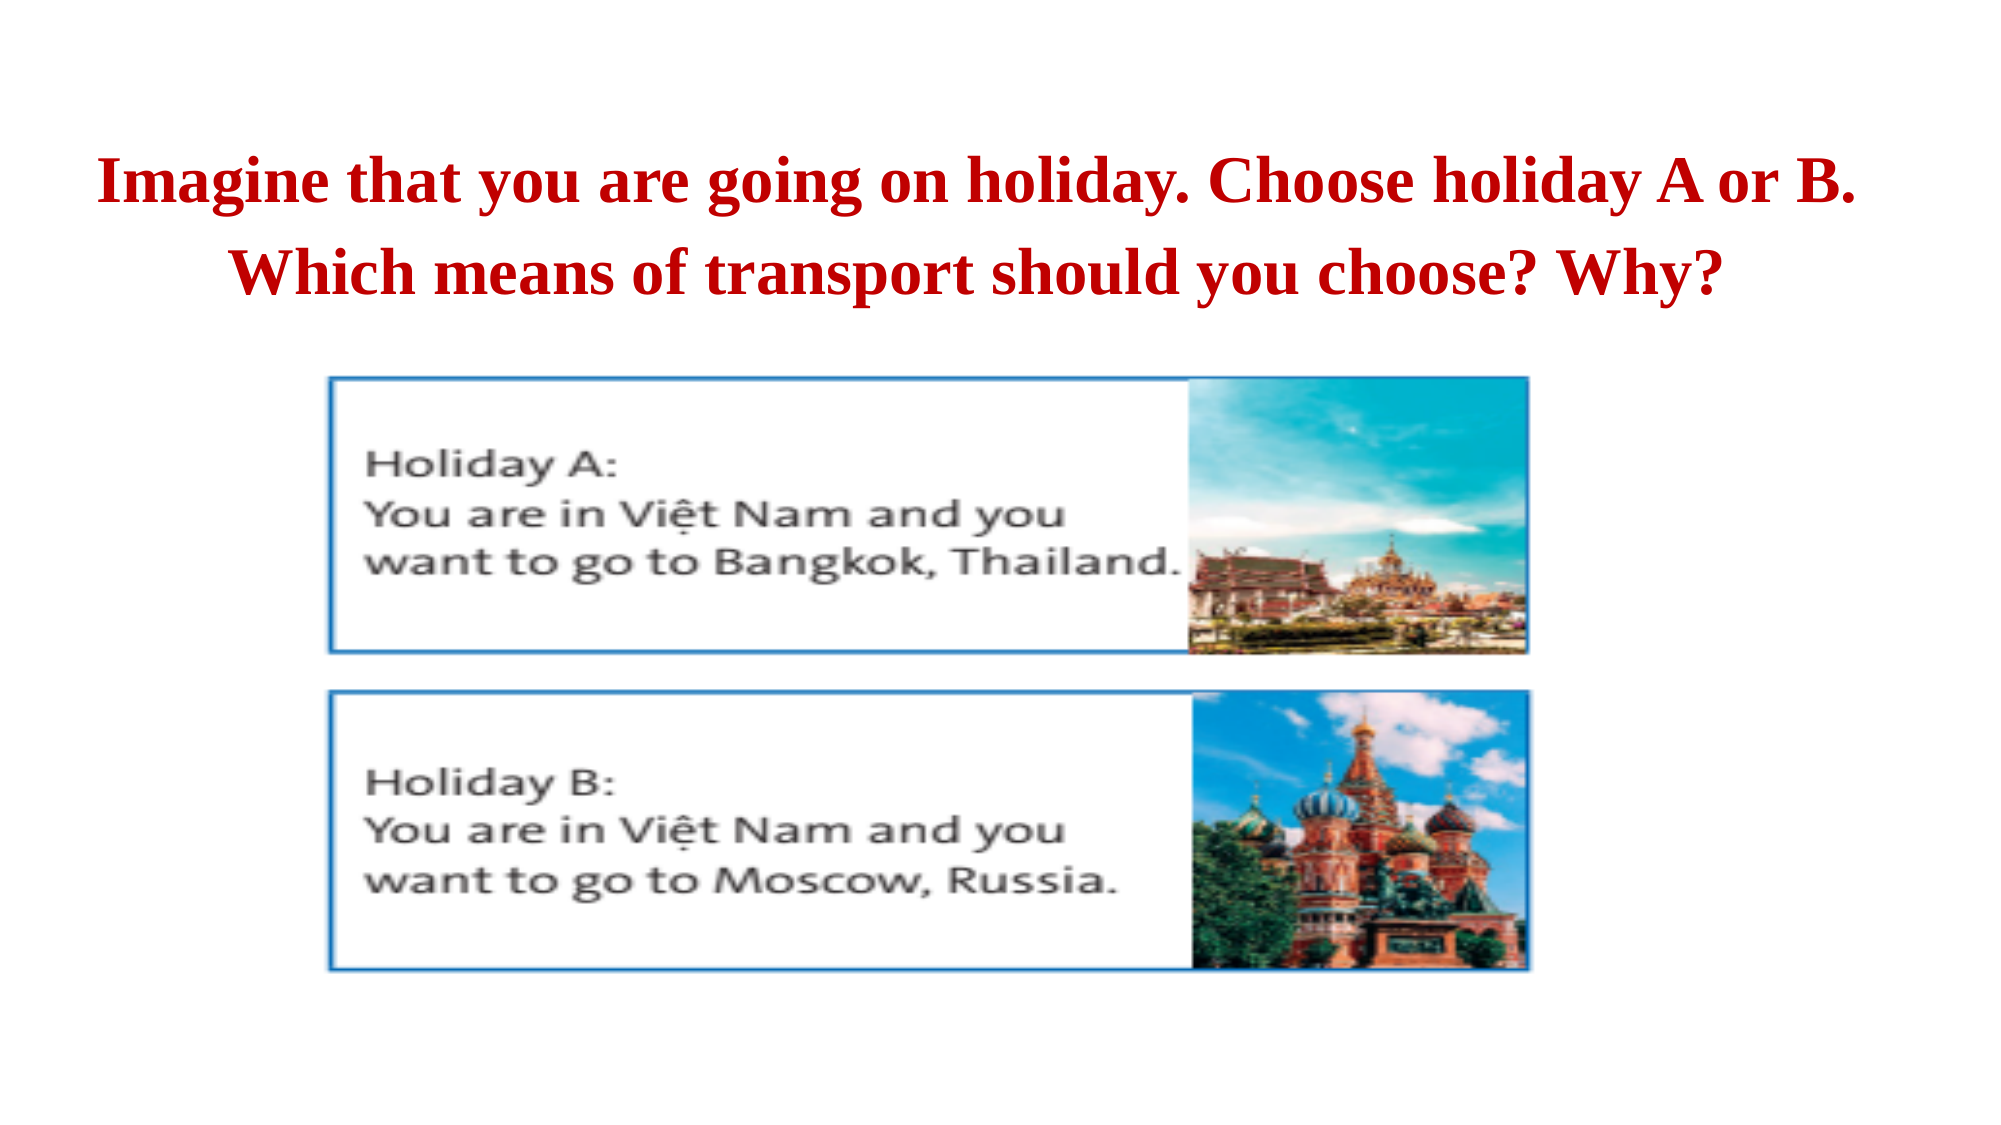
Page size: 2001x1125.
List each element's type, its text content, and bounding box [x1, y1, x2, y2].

text_box Imagine that you are going on holiday. Choose holiday A or B. Which means of transport should you choose? Why? [72, 116, 1884, 315]
picture [307, 372, 1554, 984]
